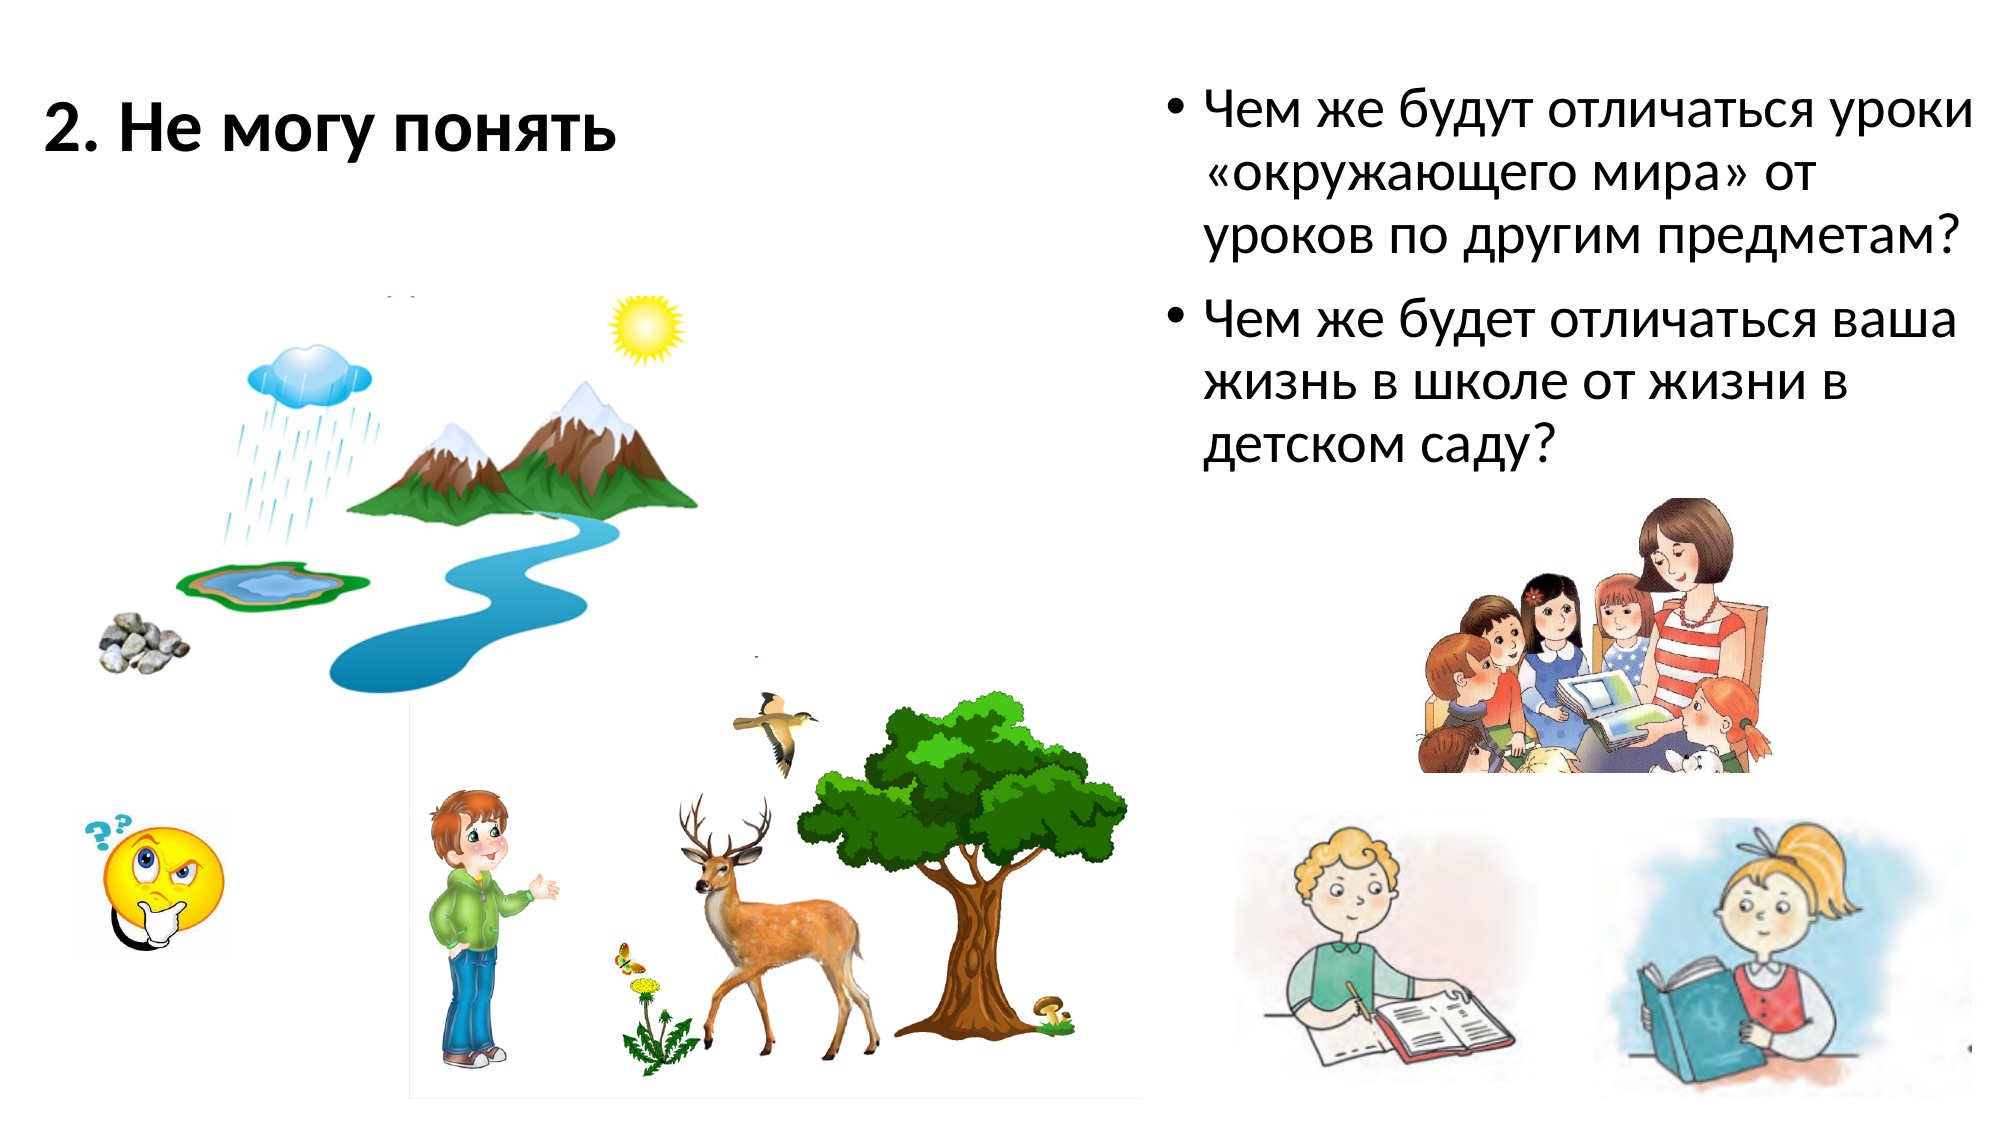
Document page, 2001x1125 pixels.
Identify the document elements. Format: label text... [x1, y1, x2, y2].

picture [73, 810, 231, 959]
picture [1211, 803, 1538, 1084]
title 2. Не могу понять [28, 46, 1161, 208]
list Чем же будут отличаться уроки «окружающего мира» от уроков по другим предметам? Чем же будет отличаться ваша жизнь в школе от жизни в детском саду? [1150, 69, 1994, 556]
picture [1592, 818, 1972, 1099]
picture [73, 296, 1144, 1099]
picture [1350, 498, 1836, 773]
